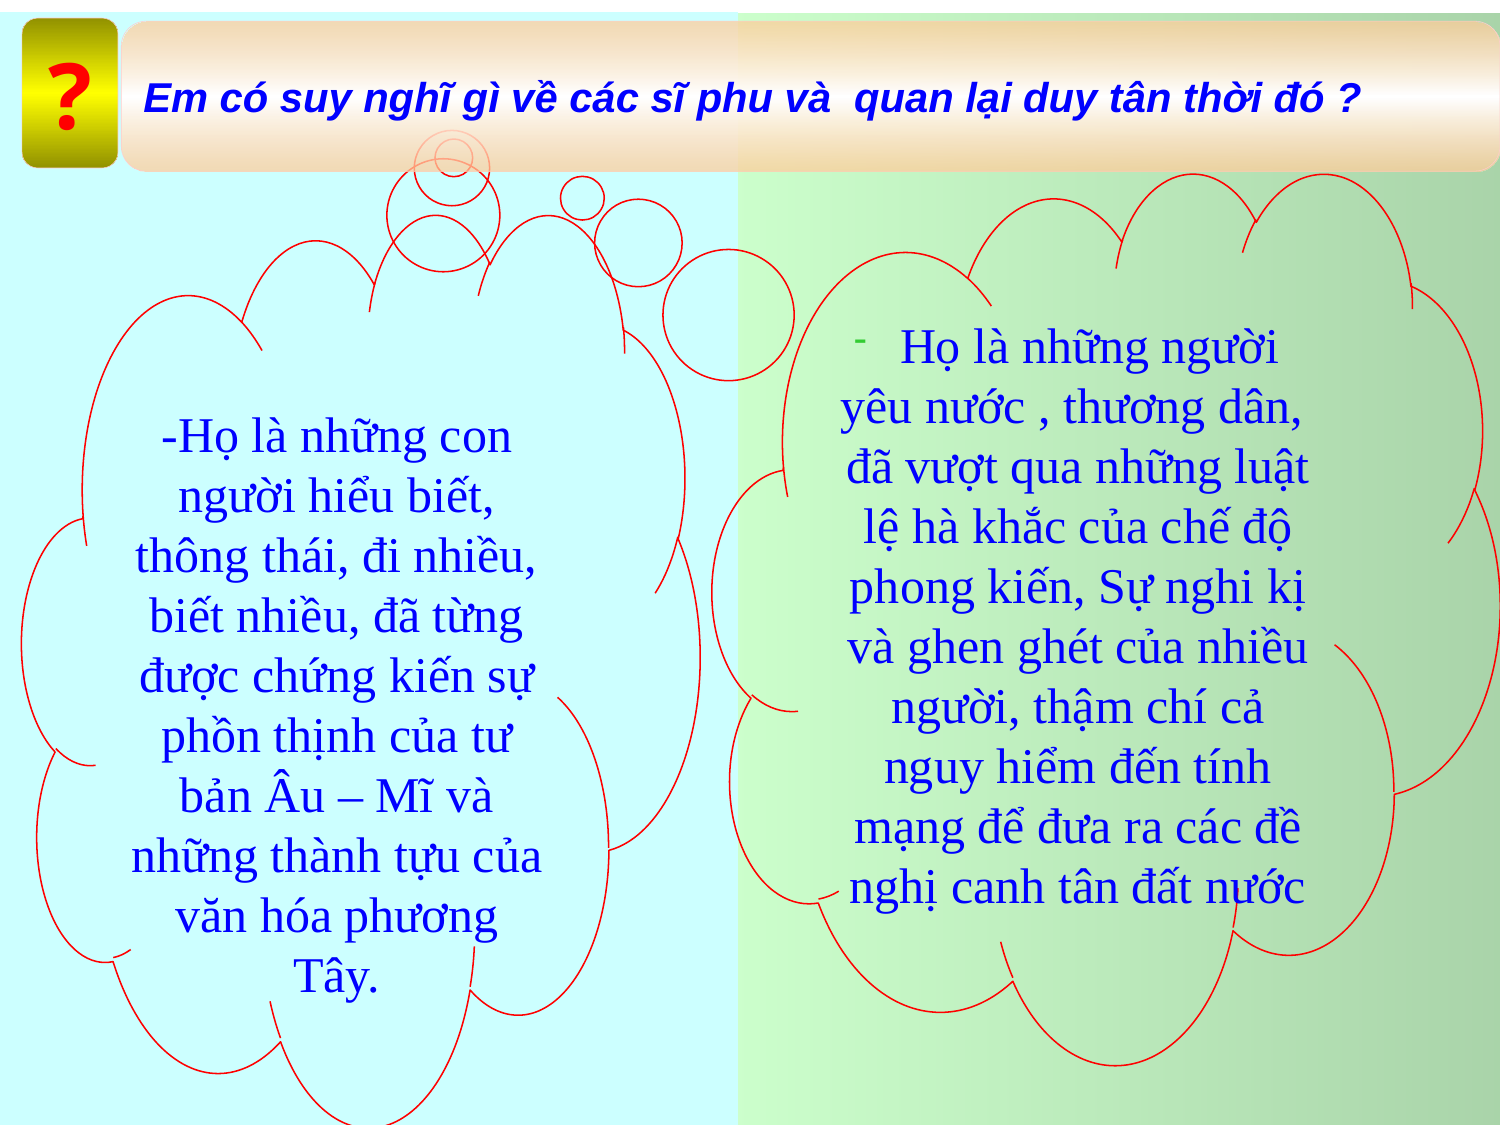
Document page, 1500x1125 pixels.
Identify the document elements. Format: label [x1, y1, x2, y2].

text_box [21, 17, 1500, 172]
text_box [0, 12, 1500, 1125]
